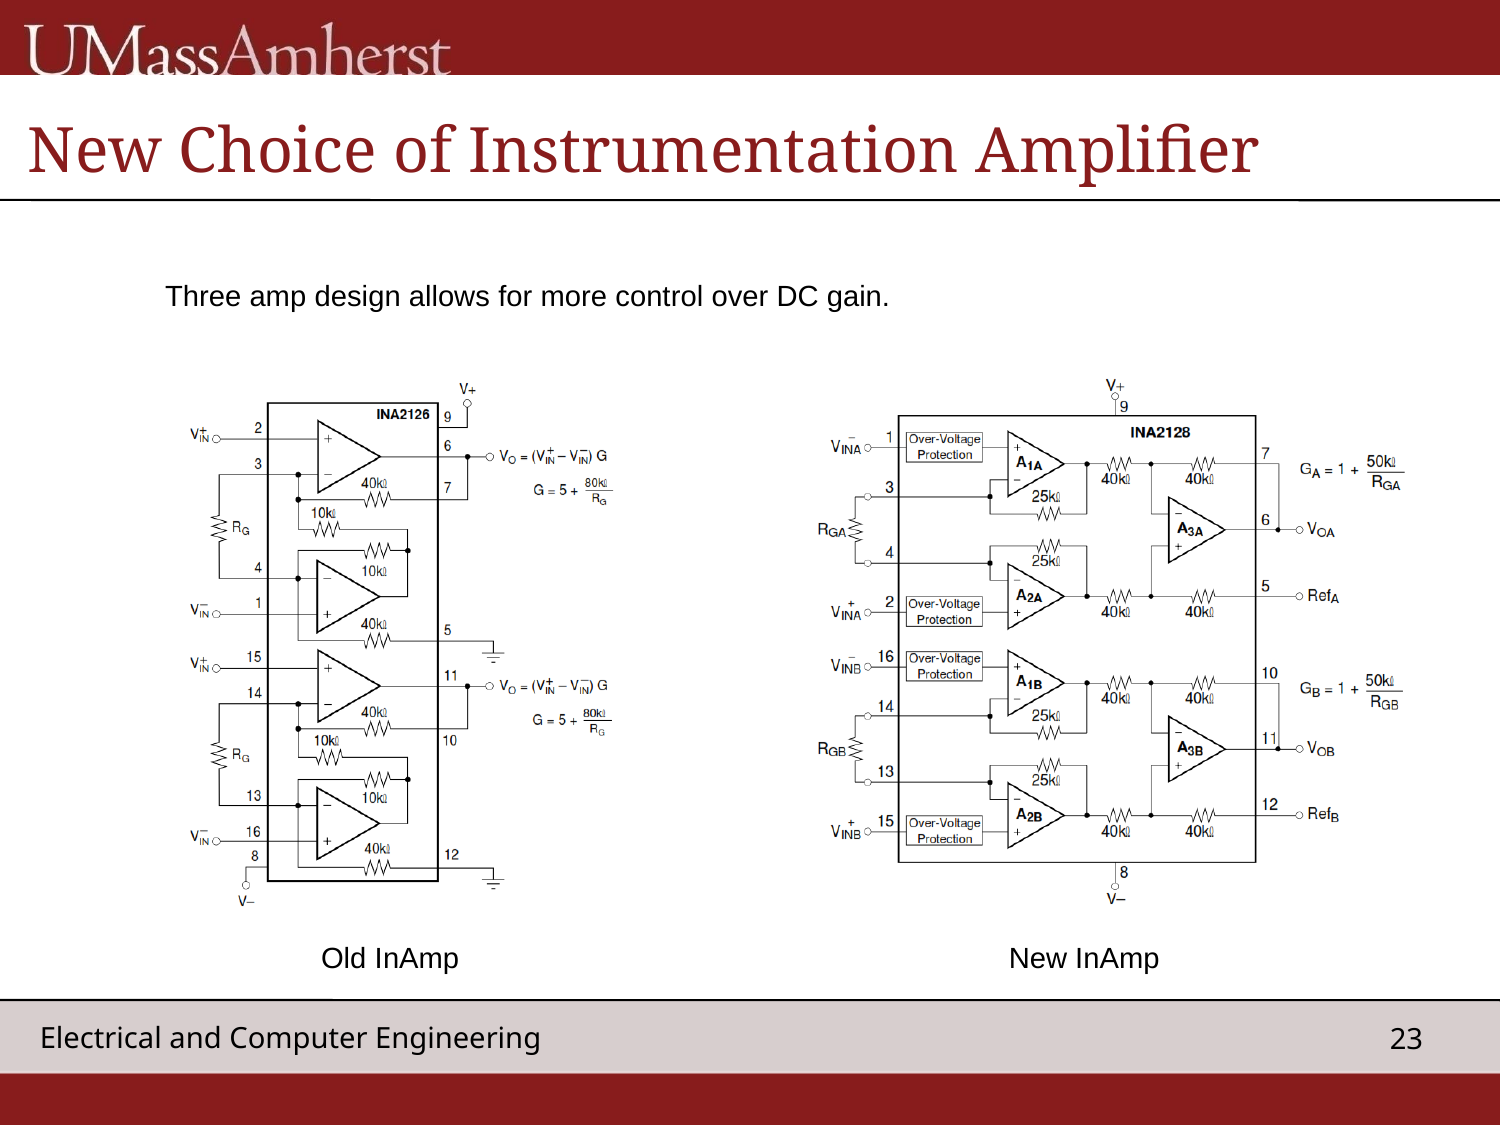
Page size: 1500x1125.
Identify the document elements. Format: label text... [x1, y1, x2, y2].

picture [168, 376, 640, 909]
picture [0, 1002, 1500, 1125]
picture [798, 376, 1418, 909]
text_box New InAmp [993, 924, 1222, 971]
text_box Three amp design allows for more control over DC gain. [150, 262, 956, 361]
picture [0, 0, 1500, 75]
text_box Old InAmp [305, 924, 502, 971]
title New Choice of Instrumentation Amplifier [12, 50, 1363, 200]
